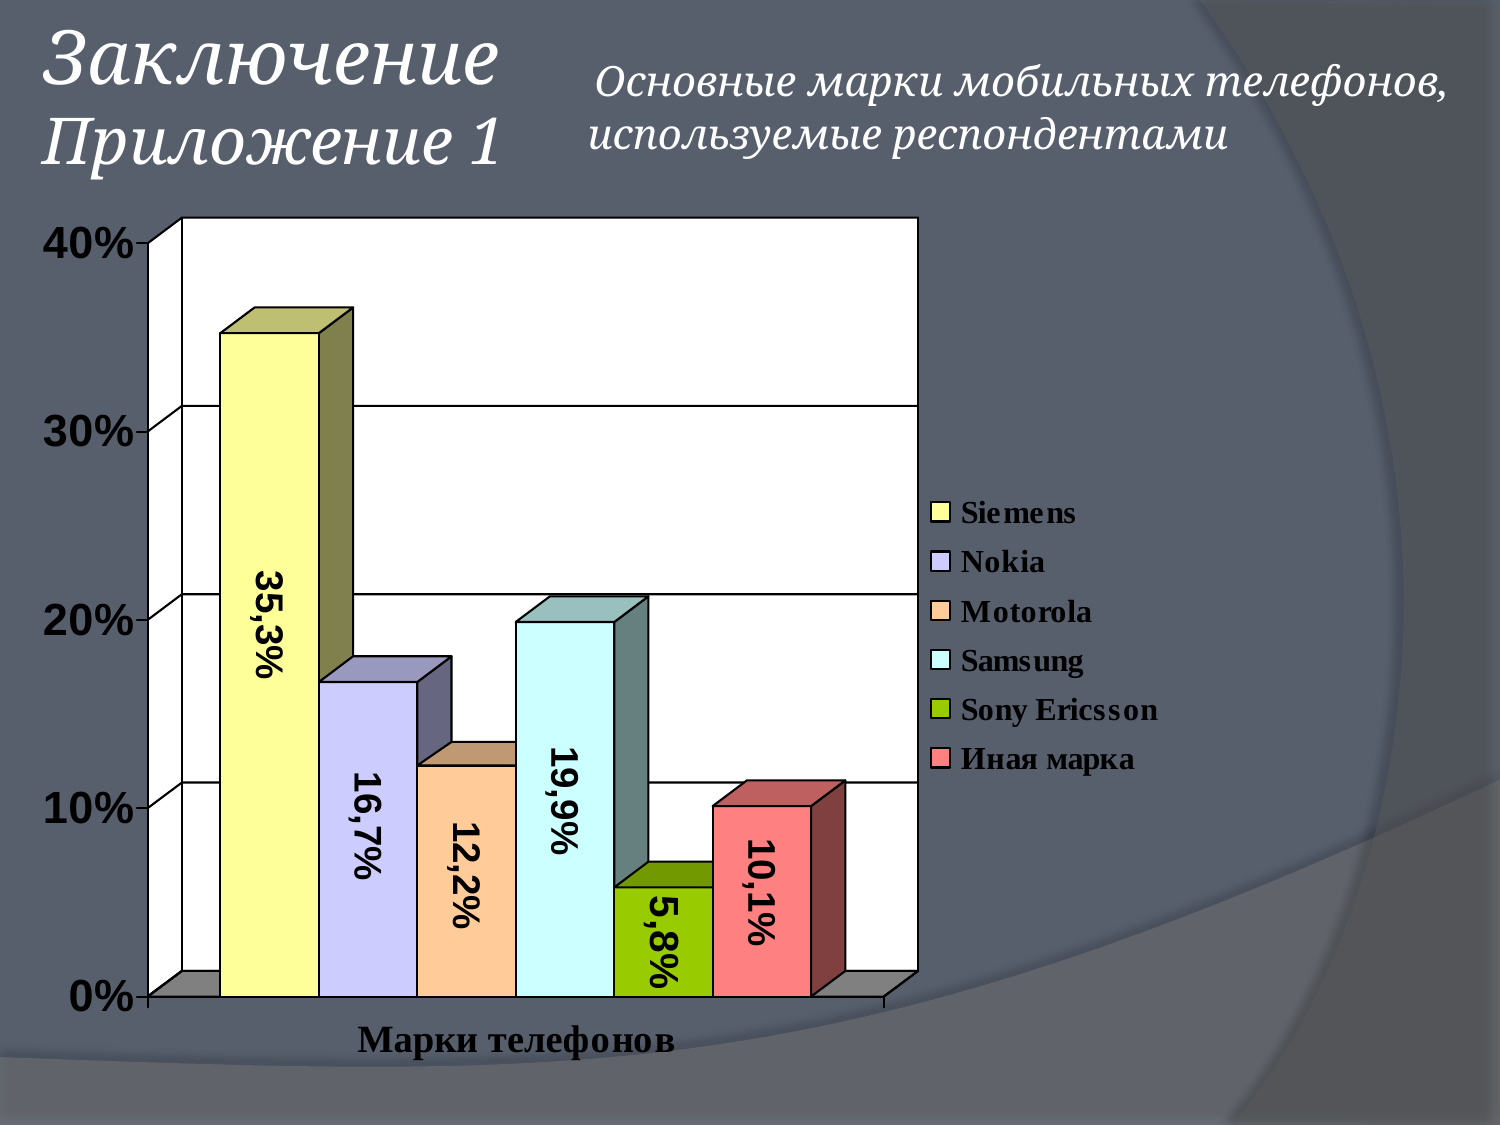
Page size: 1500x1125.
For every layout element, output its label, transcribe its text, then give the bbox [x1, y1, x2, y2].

list Основные марки мобильных телефонов, используемые респондентами [503, 35, 1500, 188]
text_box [0, 150, 1208, 1125]
title Заключение Приложение 1 [35, 1, 586, 149]
